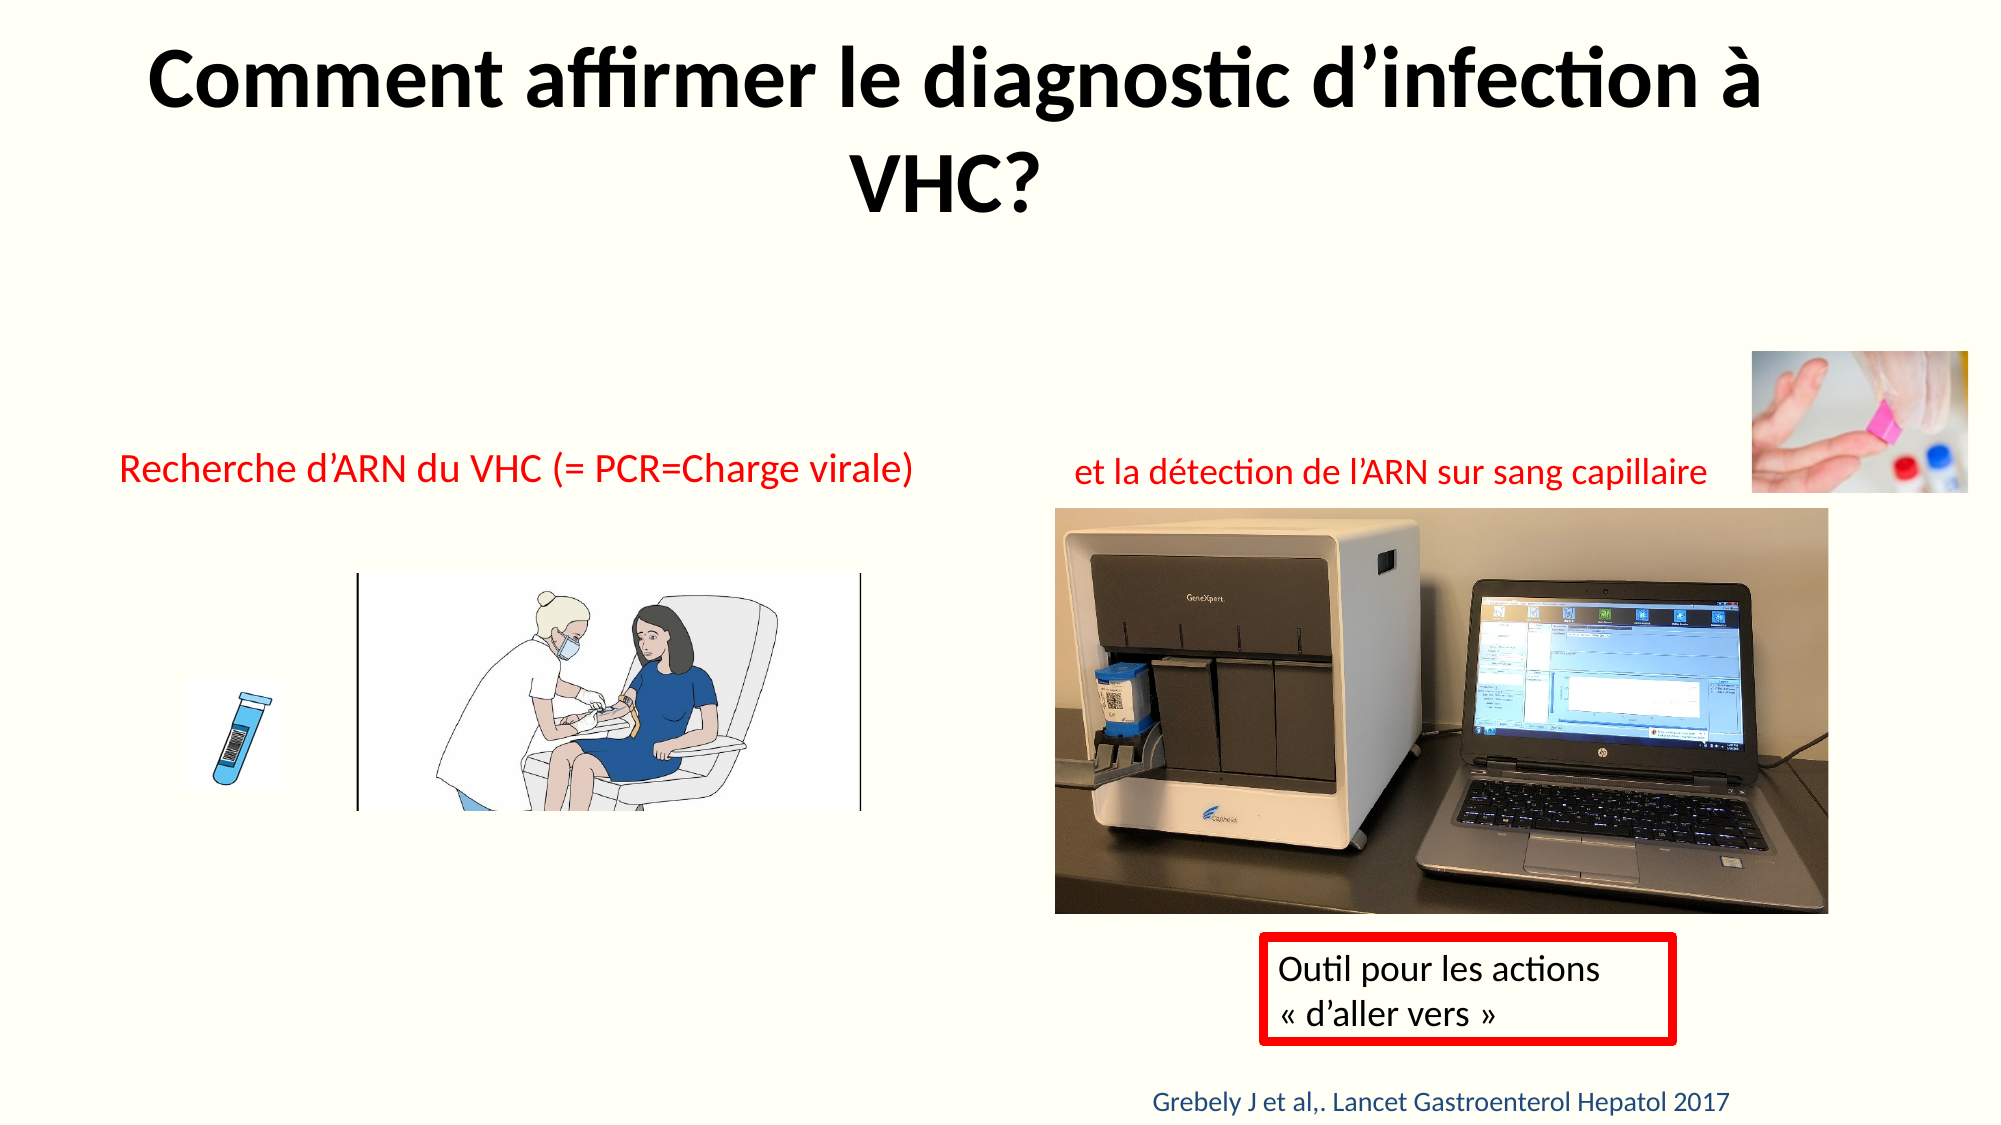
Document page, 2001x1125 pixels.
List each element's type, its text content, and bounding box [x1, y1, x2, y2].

text_box Outil pour les actions « d’aller vers » [1263, 936, 1673, 1042]
picture [1751, 350, 1969, 493]
picture [184, 678, 285, 790]
text_box Recherche d’ARN du VHC (= PCR=Charge virale) [104, 433, 930, 499]
text_box et la détection de l’ARN sur sang capillaire [1059, 439, 1724, 500]
picture [1054, 508, 1829, 914]
text_box Grebely J et al,. Lancet Gastroenterol Hepatol 2017 [1137, 1075, 1746, 1125]
picture [356, 572, 862, 812]
title Comment affirmer le diagnostic d’infection à VHC? [111, 20, 1802, 231]
